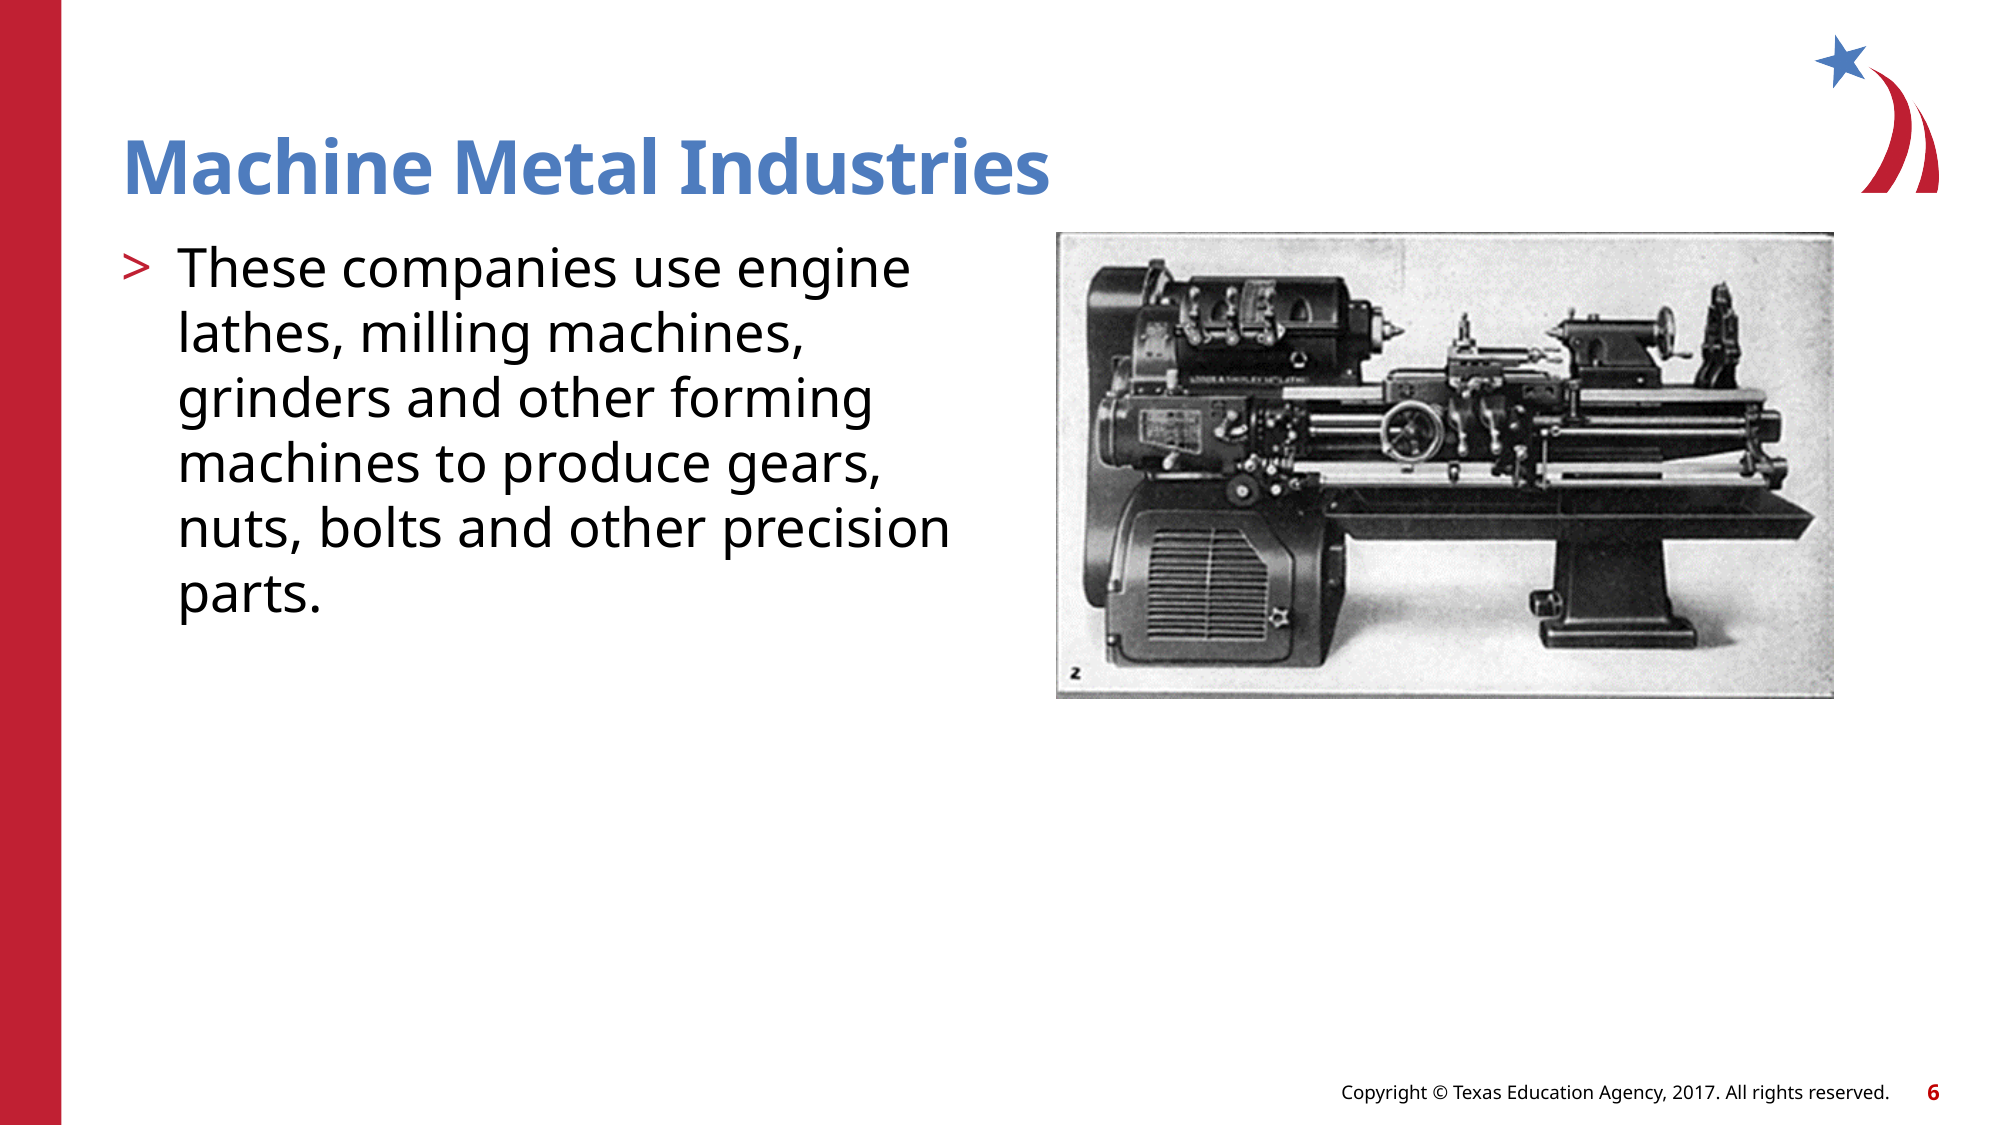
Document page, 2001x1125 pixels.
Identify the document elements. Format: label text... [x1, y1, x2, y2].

picture [1056, 232, 1834, 700]
picture [1814, 34, 1939, 193]
list These companies use engine lathes, milling machines, grinders and other forming machines to produce gears, nuts, bolts and other precision parts. [121, 233, 1000, 1010]
title Machine Metal Industries [121, 66, 1772, 211]
